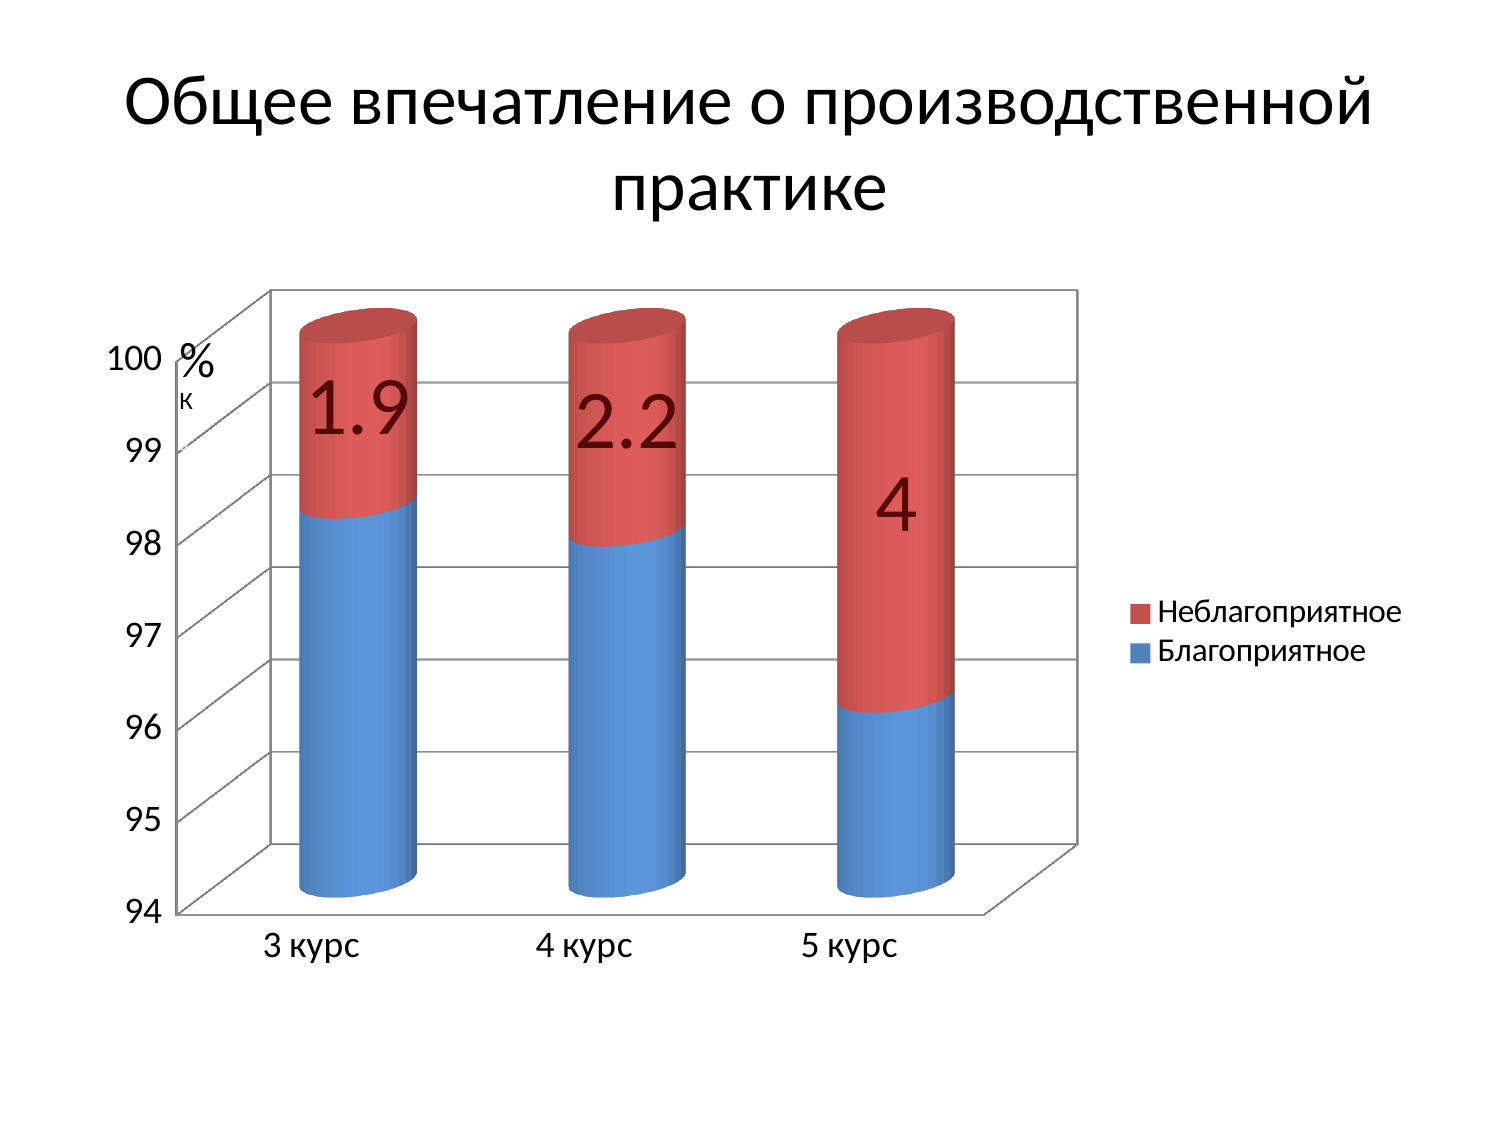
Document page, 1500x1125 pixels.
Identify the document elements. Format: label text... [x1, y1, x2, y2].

title Общее впечатление о производственной практике [75, 45, 1425, 233]
chart [74, 262, 1426, 1006]
